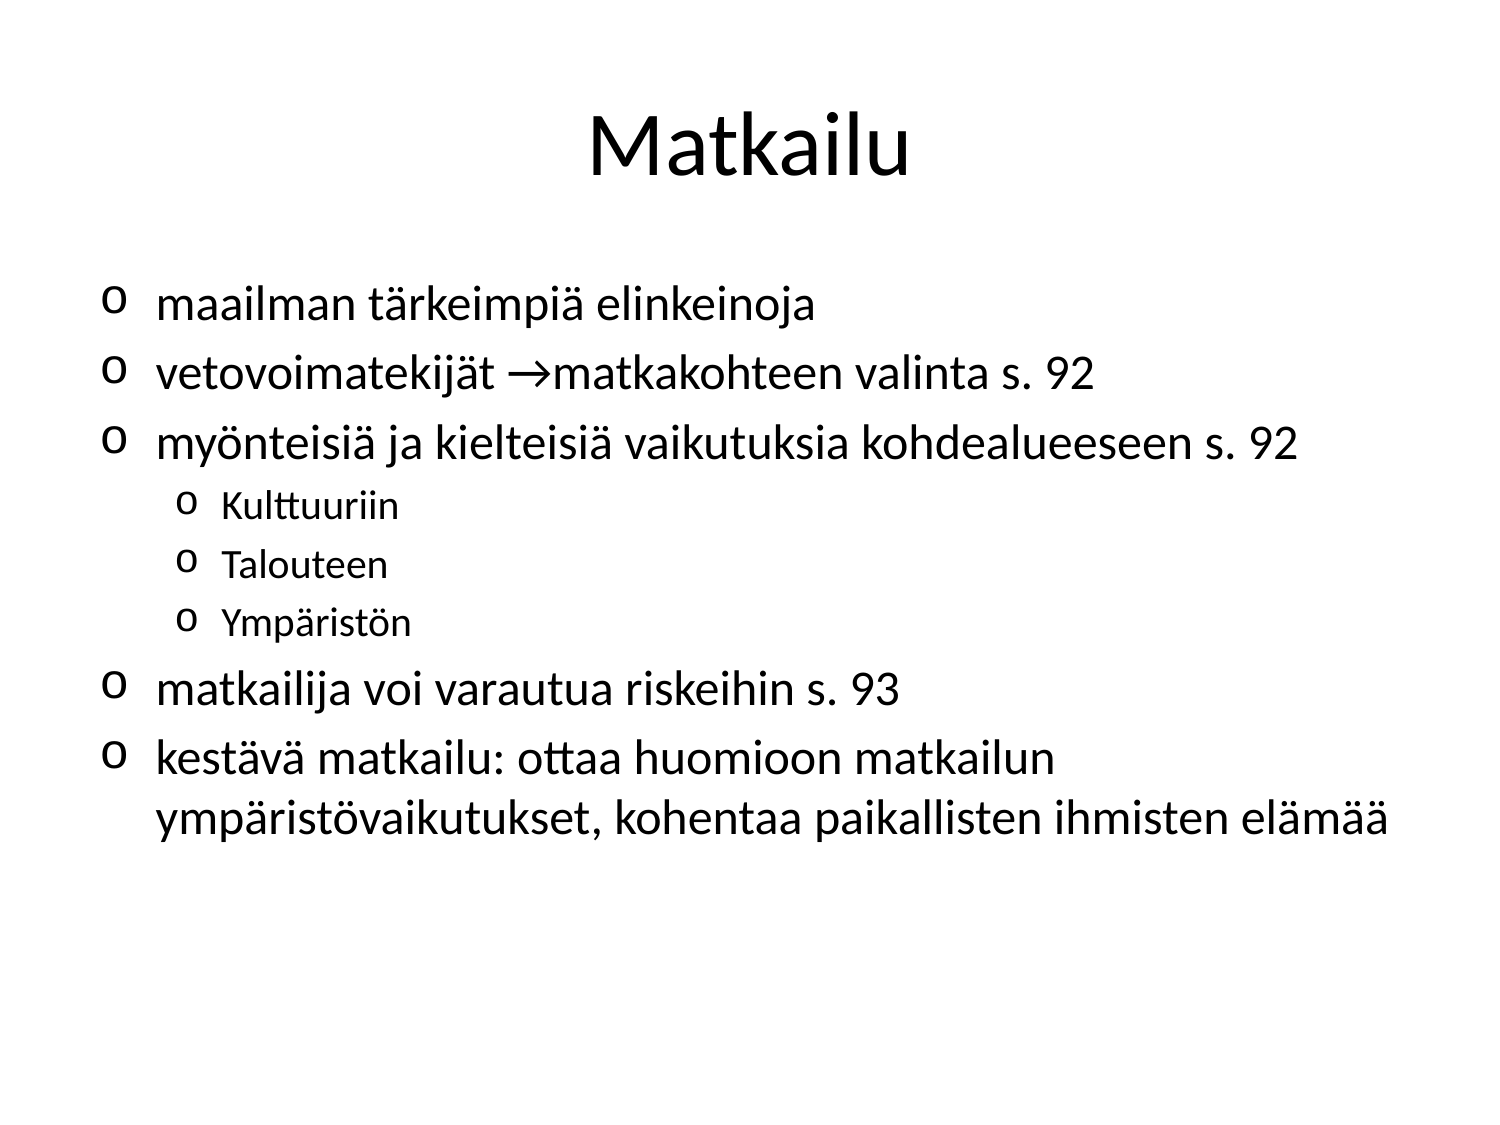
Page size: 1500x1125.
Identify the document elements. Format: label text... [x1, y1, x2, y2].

list maailman tärkeimpiä elinkeinoja vetovoimatekijät →matkakohteen valinta s. 92 myönteisiä ja kielteisiä vaikutuksia kohdealueeseen s. 92 Kulttuuriin Talouteen Ympäristön matkailija voi varautua riskeihin s. 93 kestävä matkailu: ottaa huomioon matkailun ympäristövaikutukset, kohentaa paikallisten ihmisten elämää [75, 262, 1425, 1005]
title Matkailu [75, 45, 1425, 233]
